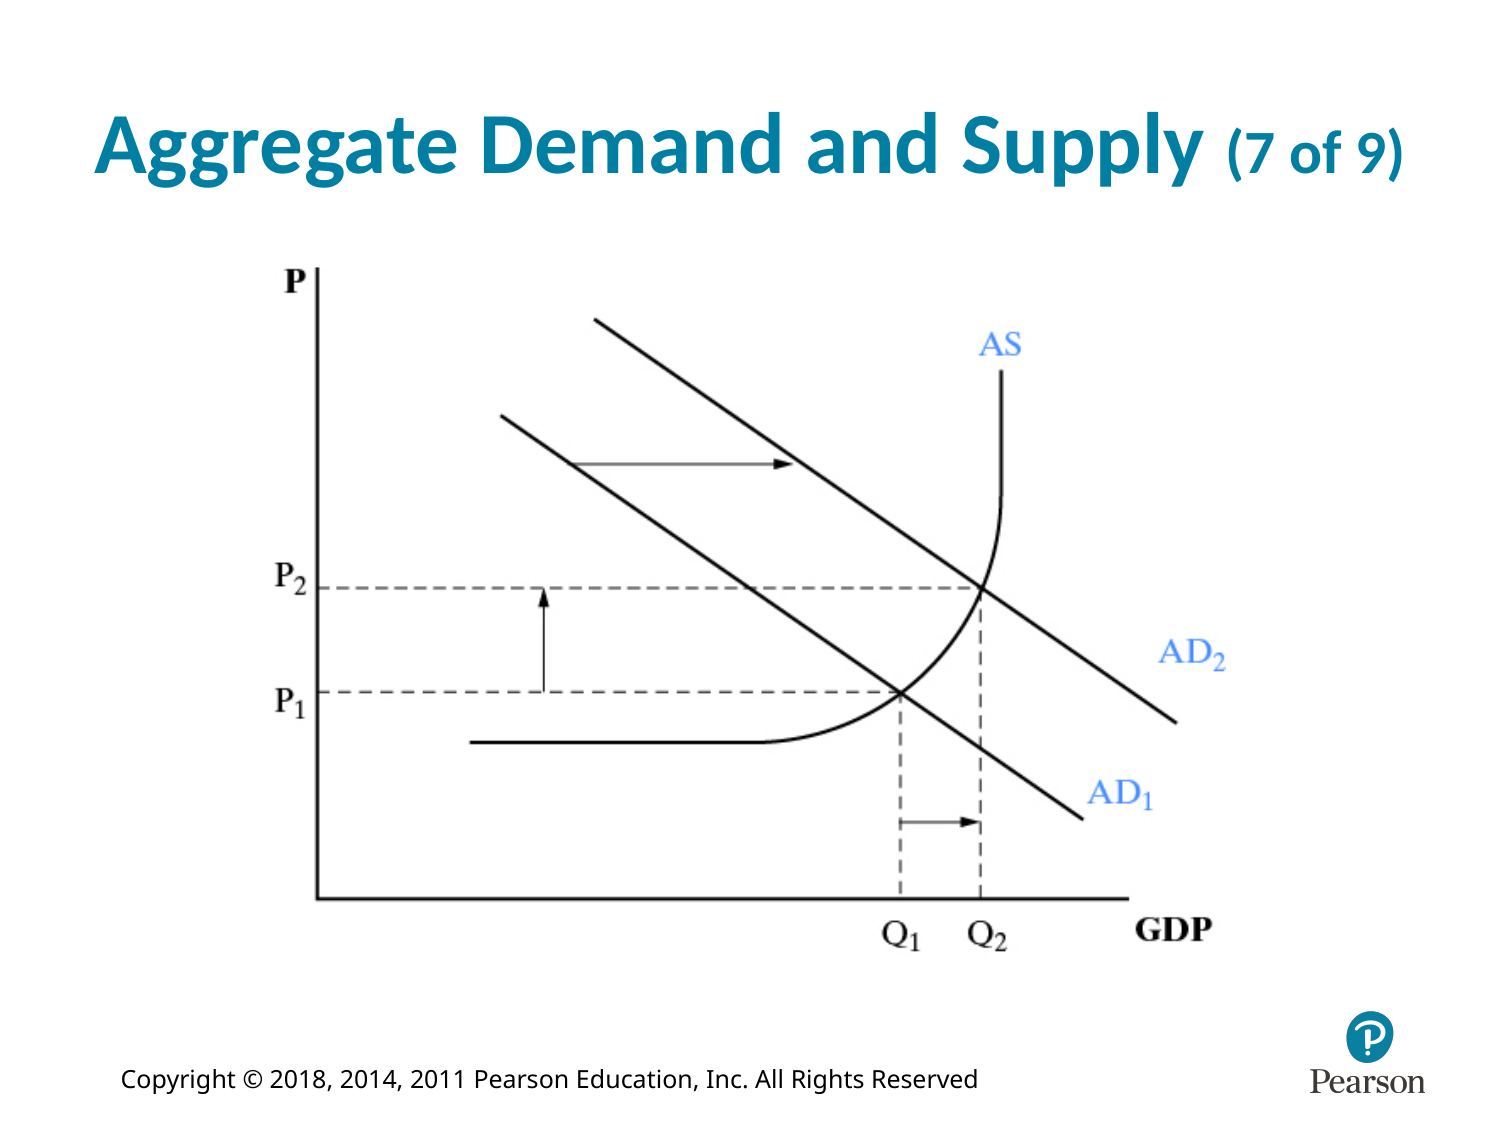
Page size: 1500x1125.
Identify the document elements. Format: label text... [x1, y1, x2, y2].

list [273, 266, 1227, 960]
picture [1356, 1021, 1385, 1048]
picture [1310, 1011, 1425, 1093]
title Aggregate Demand and Supply (7 of 9) [75, 45, 1425, 233]
